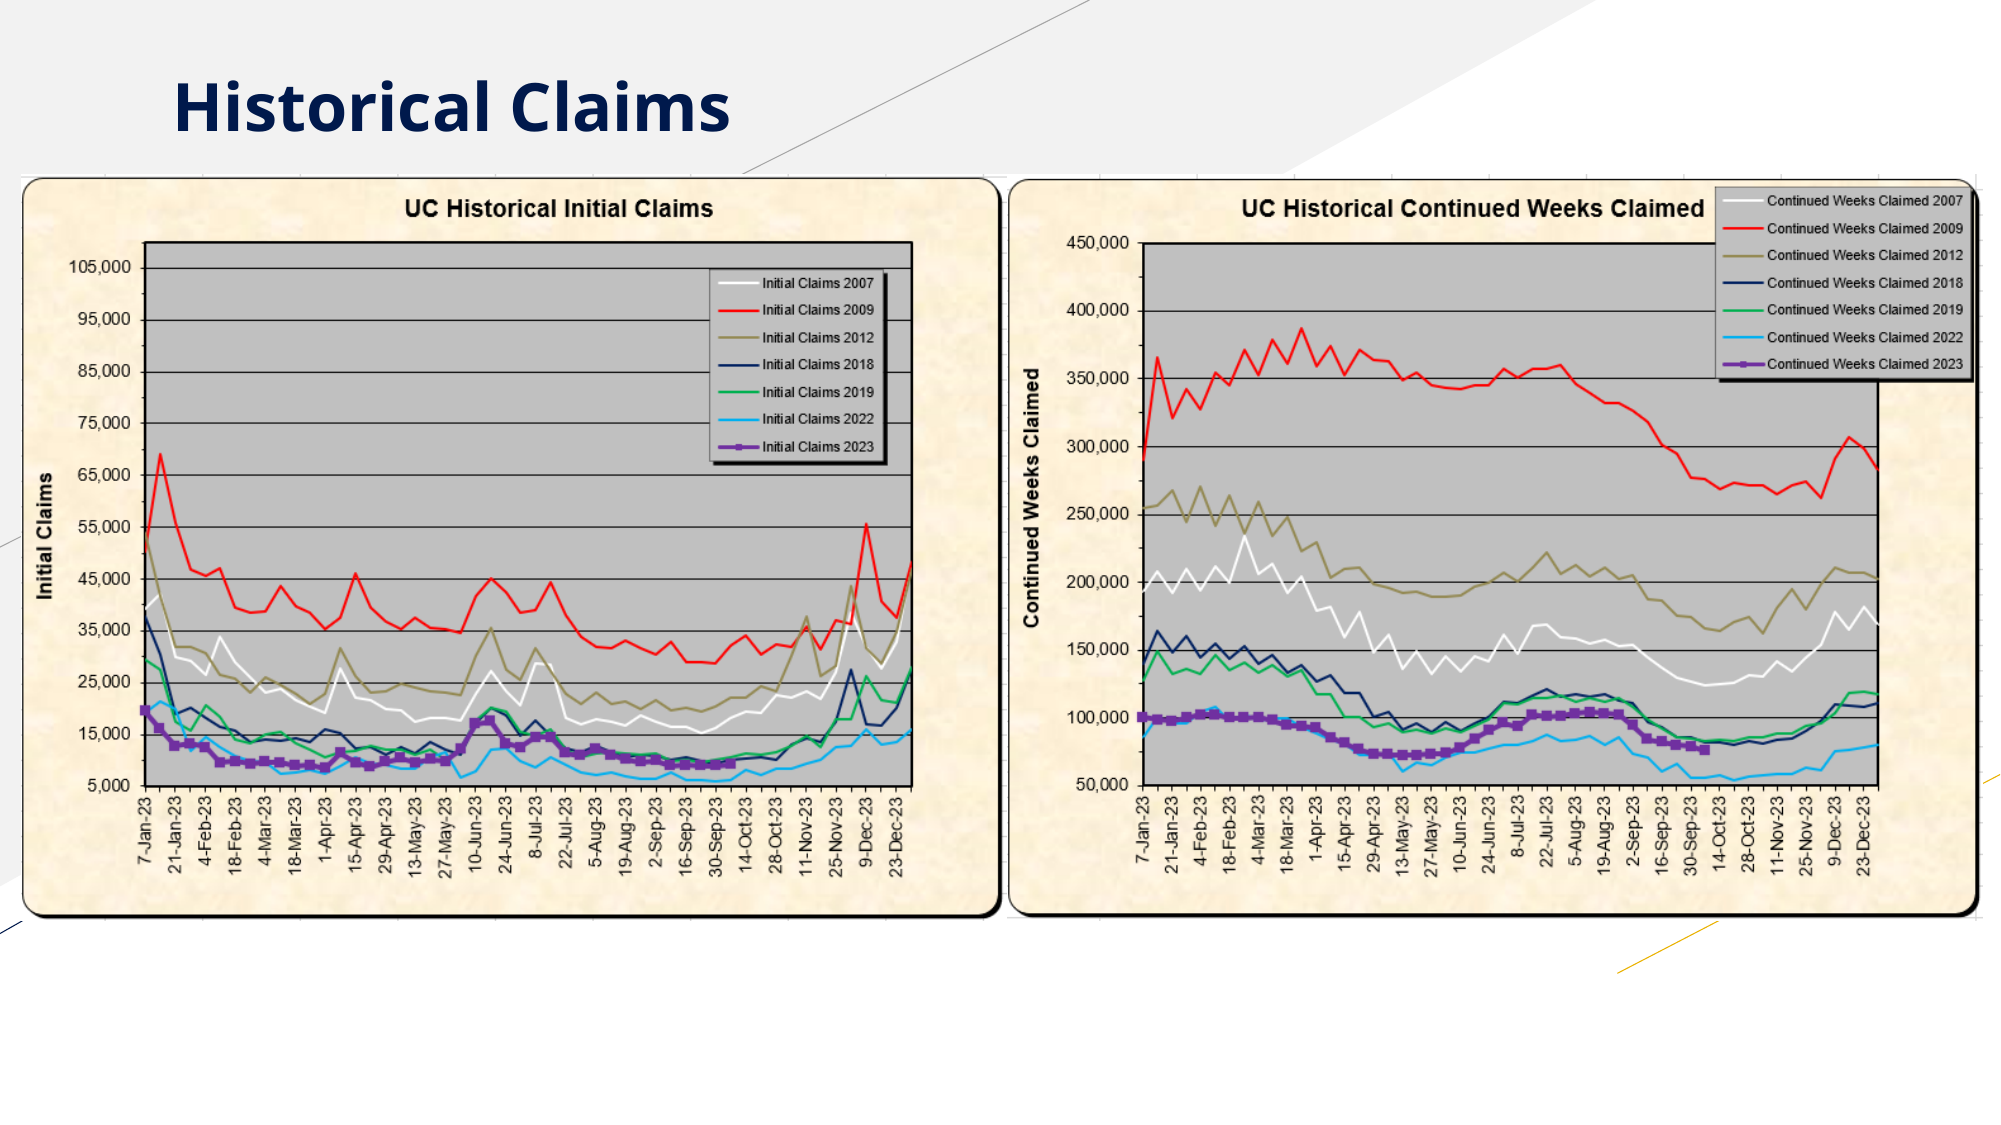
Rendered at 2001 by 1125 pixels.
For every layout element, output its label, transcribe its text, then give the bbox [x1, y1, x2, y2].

picture [21, 174, 1983, 921]
text_box Historical Claims [85, 0, 820, 174]
